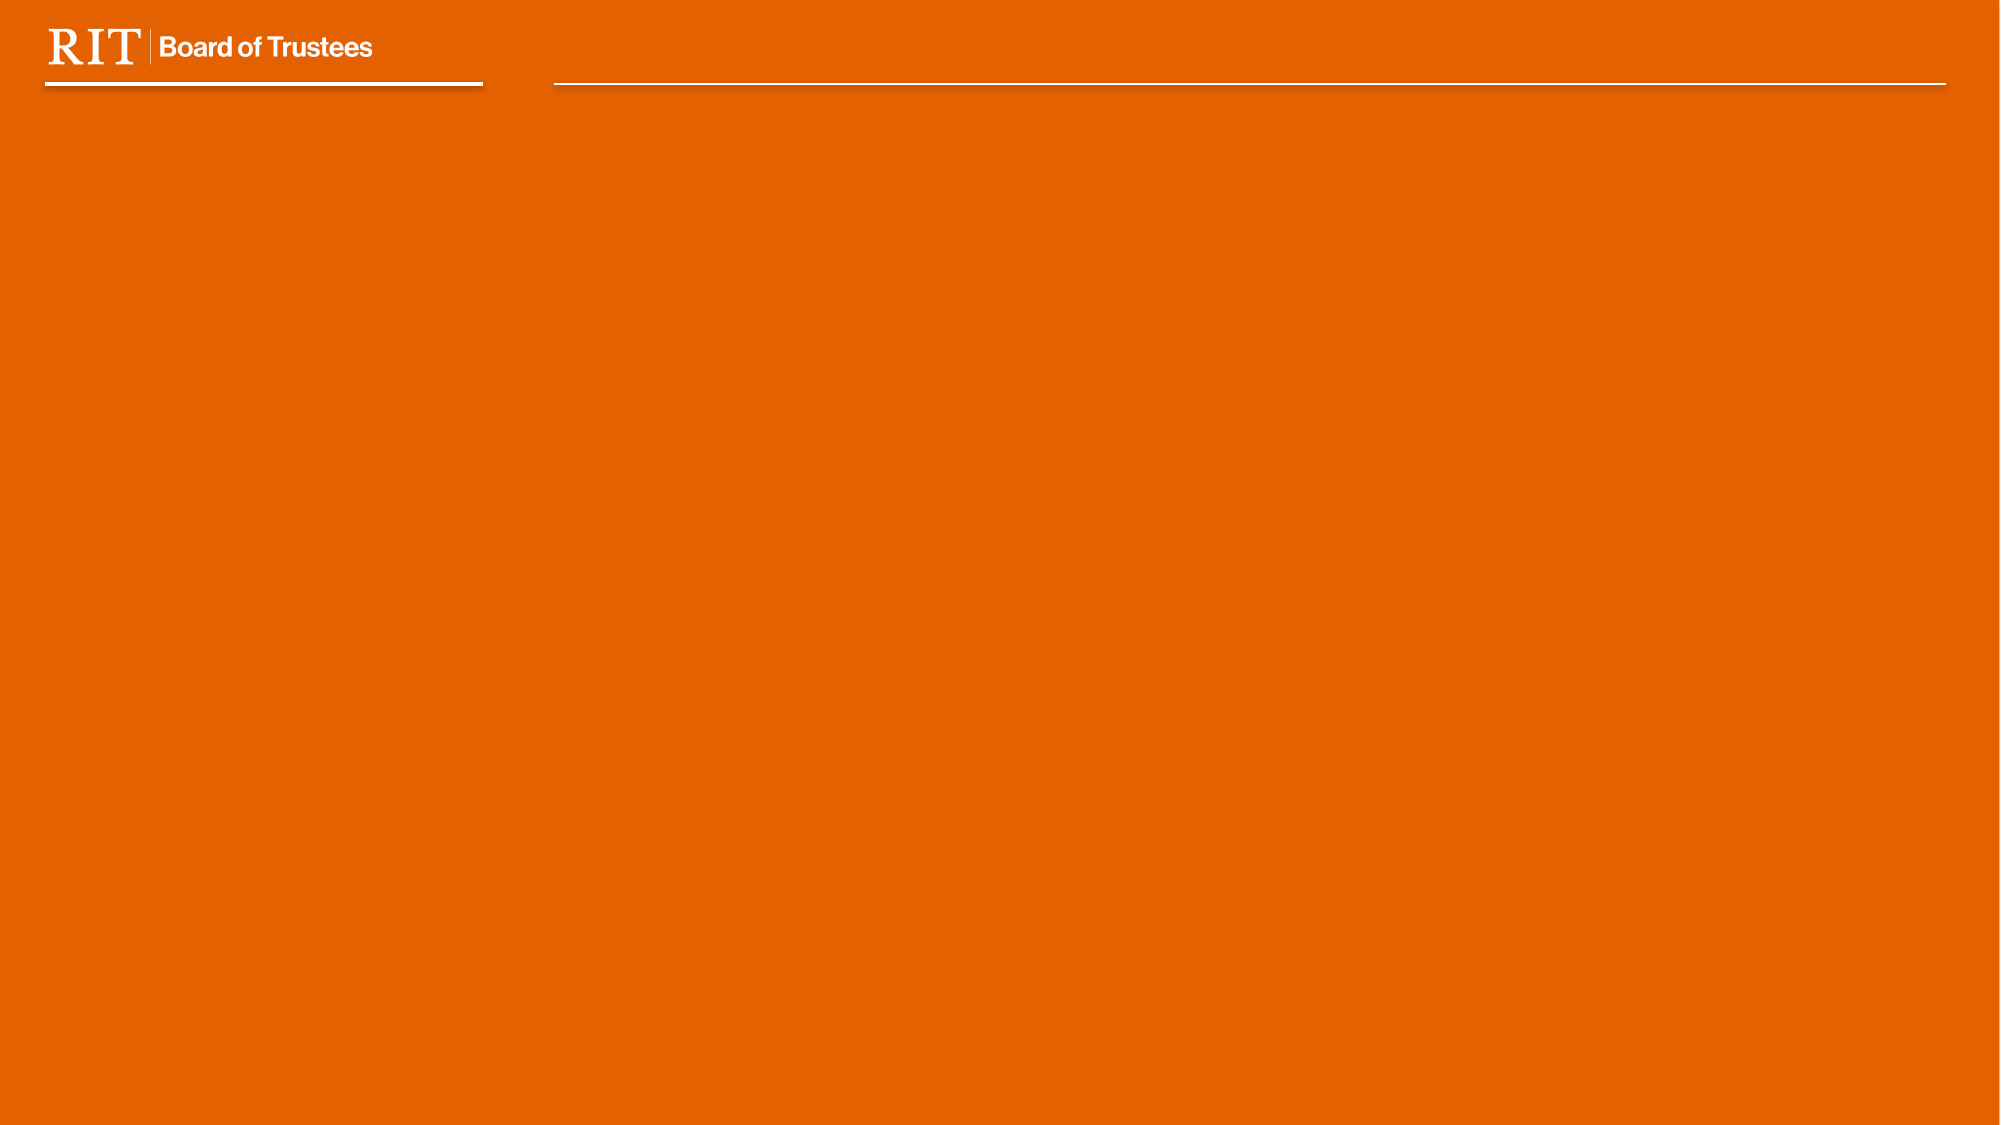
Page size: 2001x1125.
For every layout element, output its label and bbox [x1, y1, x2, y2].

picture [44, 20, 381, 73]
